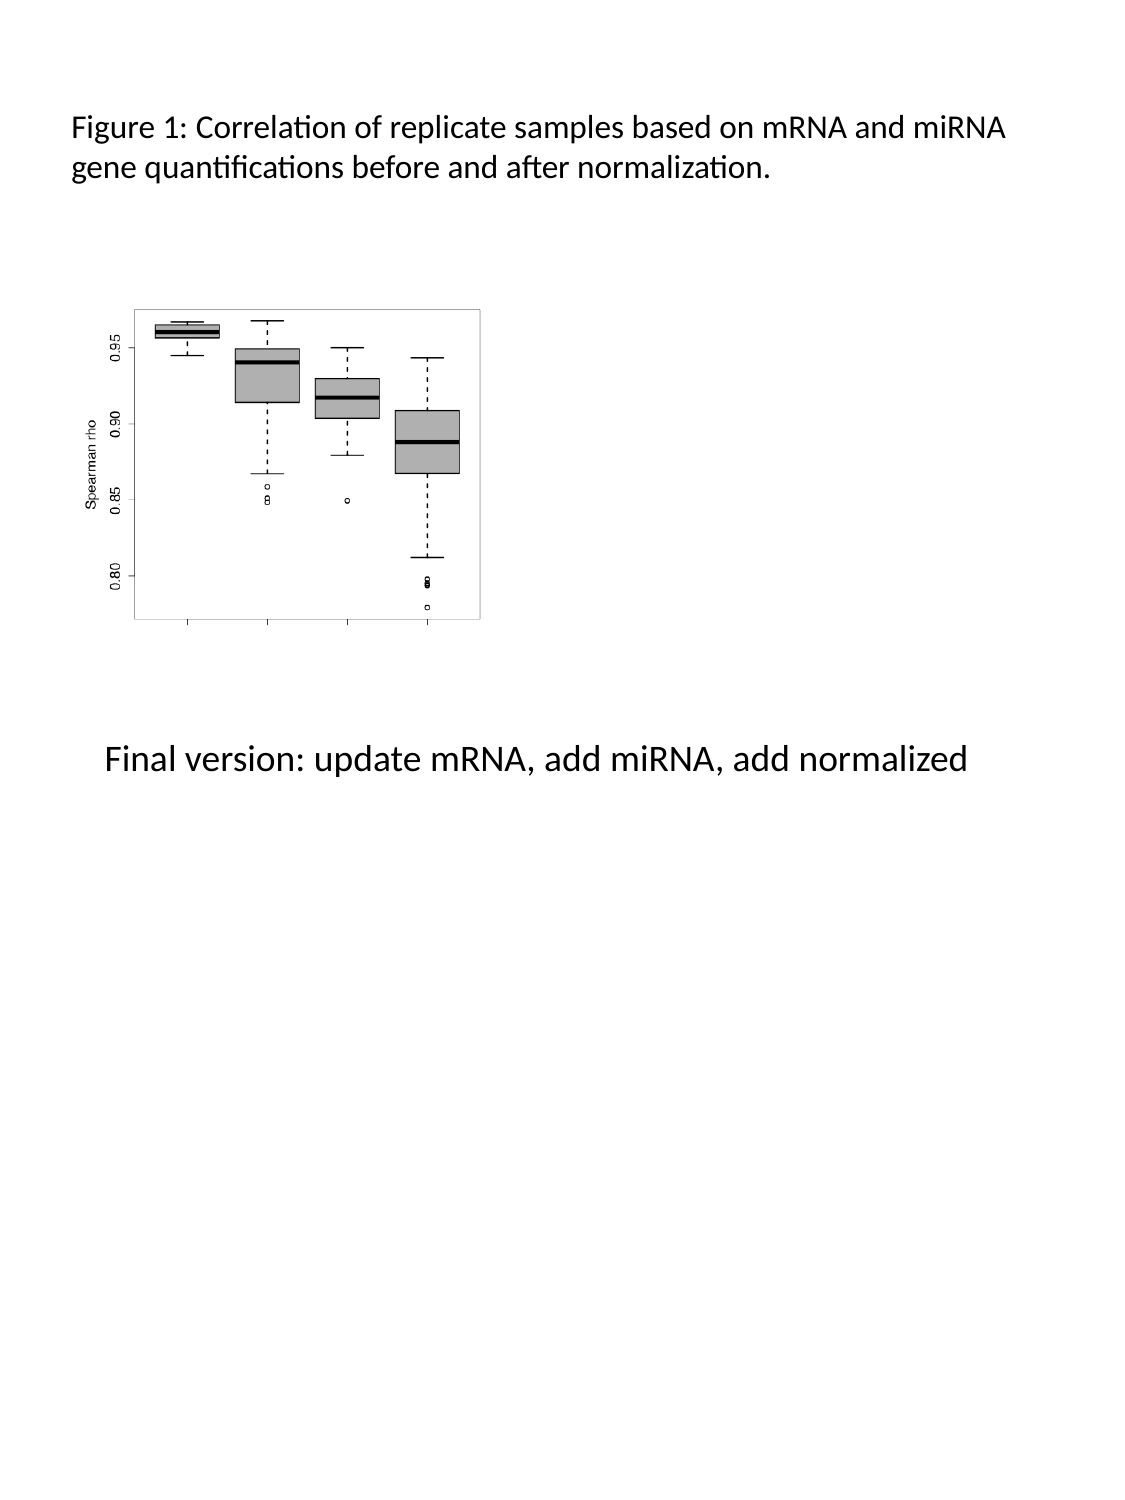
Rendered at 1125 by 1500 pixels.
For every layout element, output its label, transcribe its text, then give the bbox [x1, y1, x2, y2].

text_box Final version: update mRNA, add miRNA, add normalized [89, 727, 985, 787]
picture [85, 259, 505, 627]
title Figure 1: Correlation of replicate samples based on mRNA and miRNA gene quantifications before and after normalization. [56, 60, 1069, 310]
